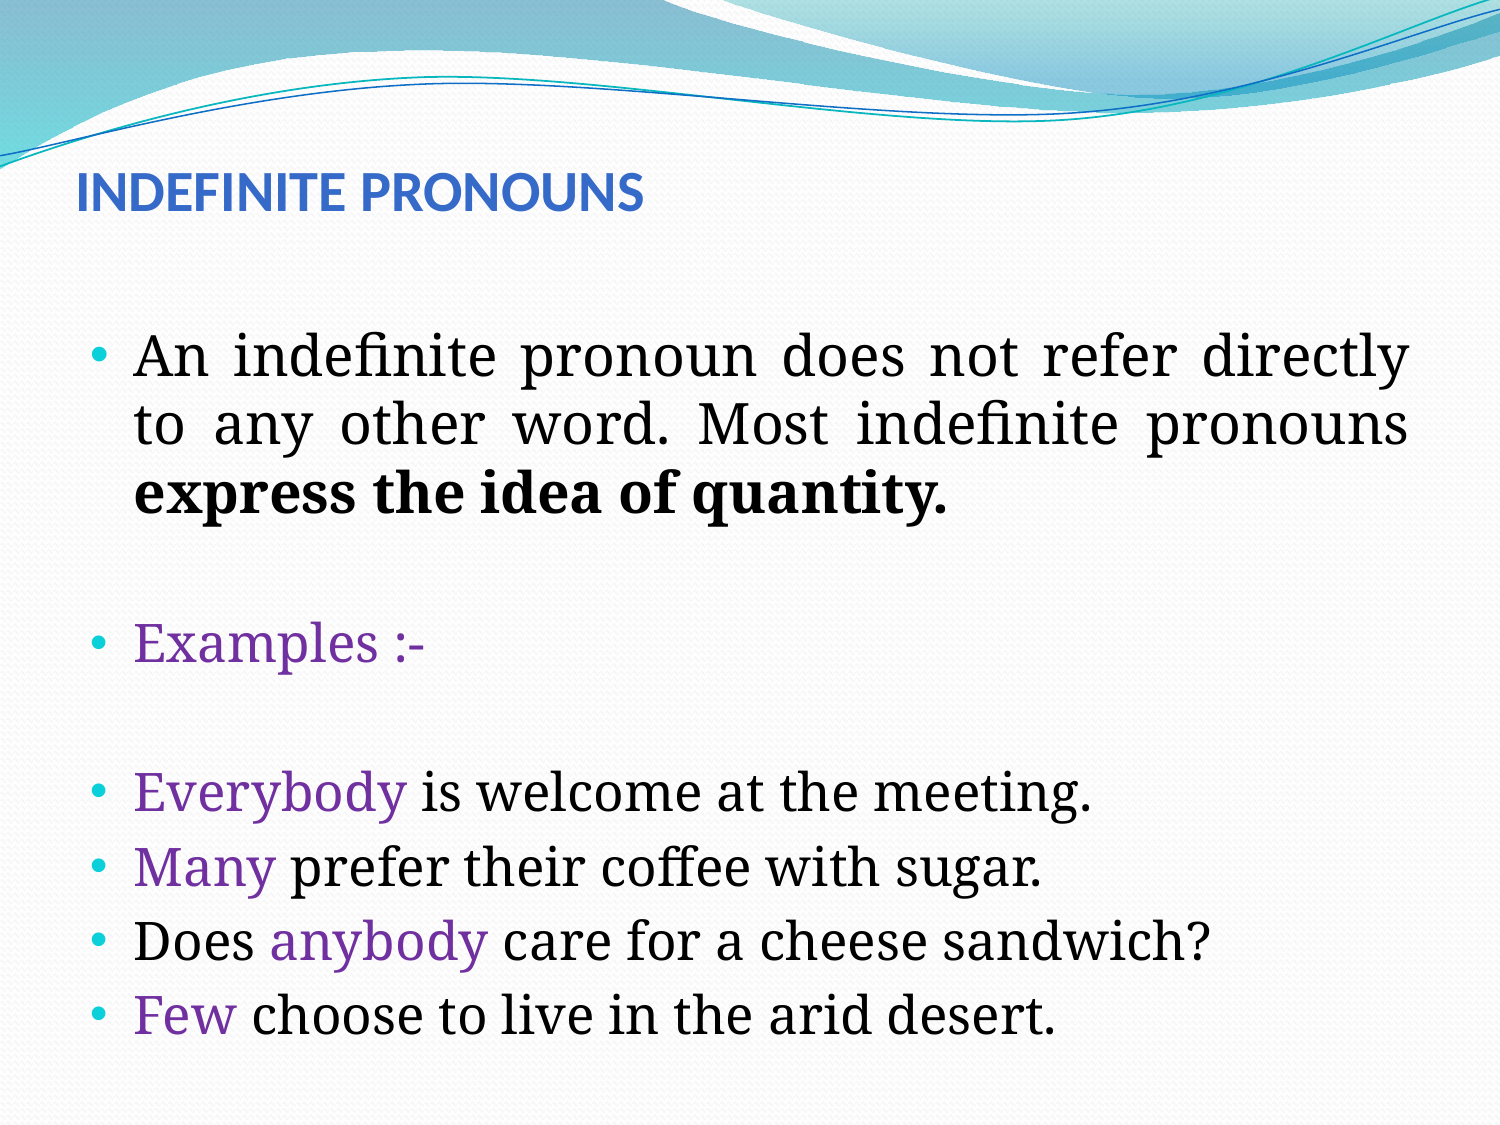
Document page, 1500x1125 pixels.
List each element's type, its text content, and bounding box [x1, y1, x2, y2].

list An indefinite pronoun does not refer directly to any other word. Most indefinite pronouns express the idea of quantity. Examples :- Everybody is welcome at the meeting. Many prefer their coffee with sugar. Does anybody care for a cheese sandwich? Few choose to live in the arid desert. [75, 312, 1425, 1055]
title Indefinite Pronouns [75, 35, 1425, 223]
